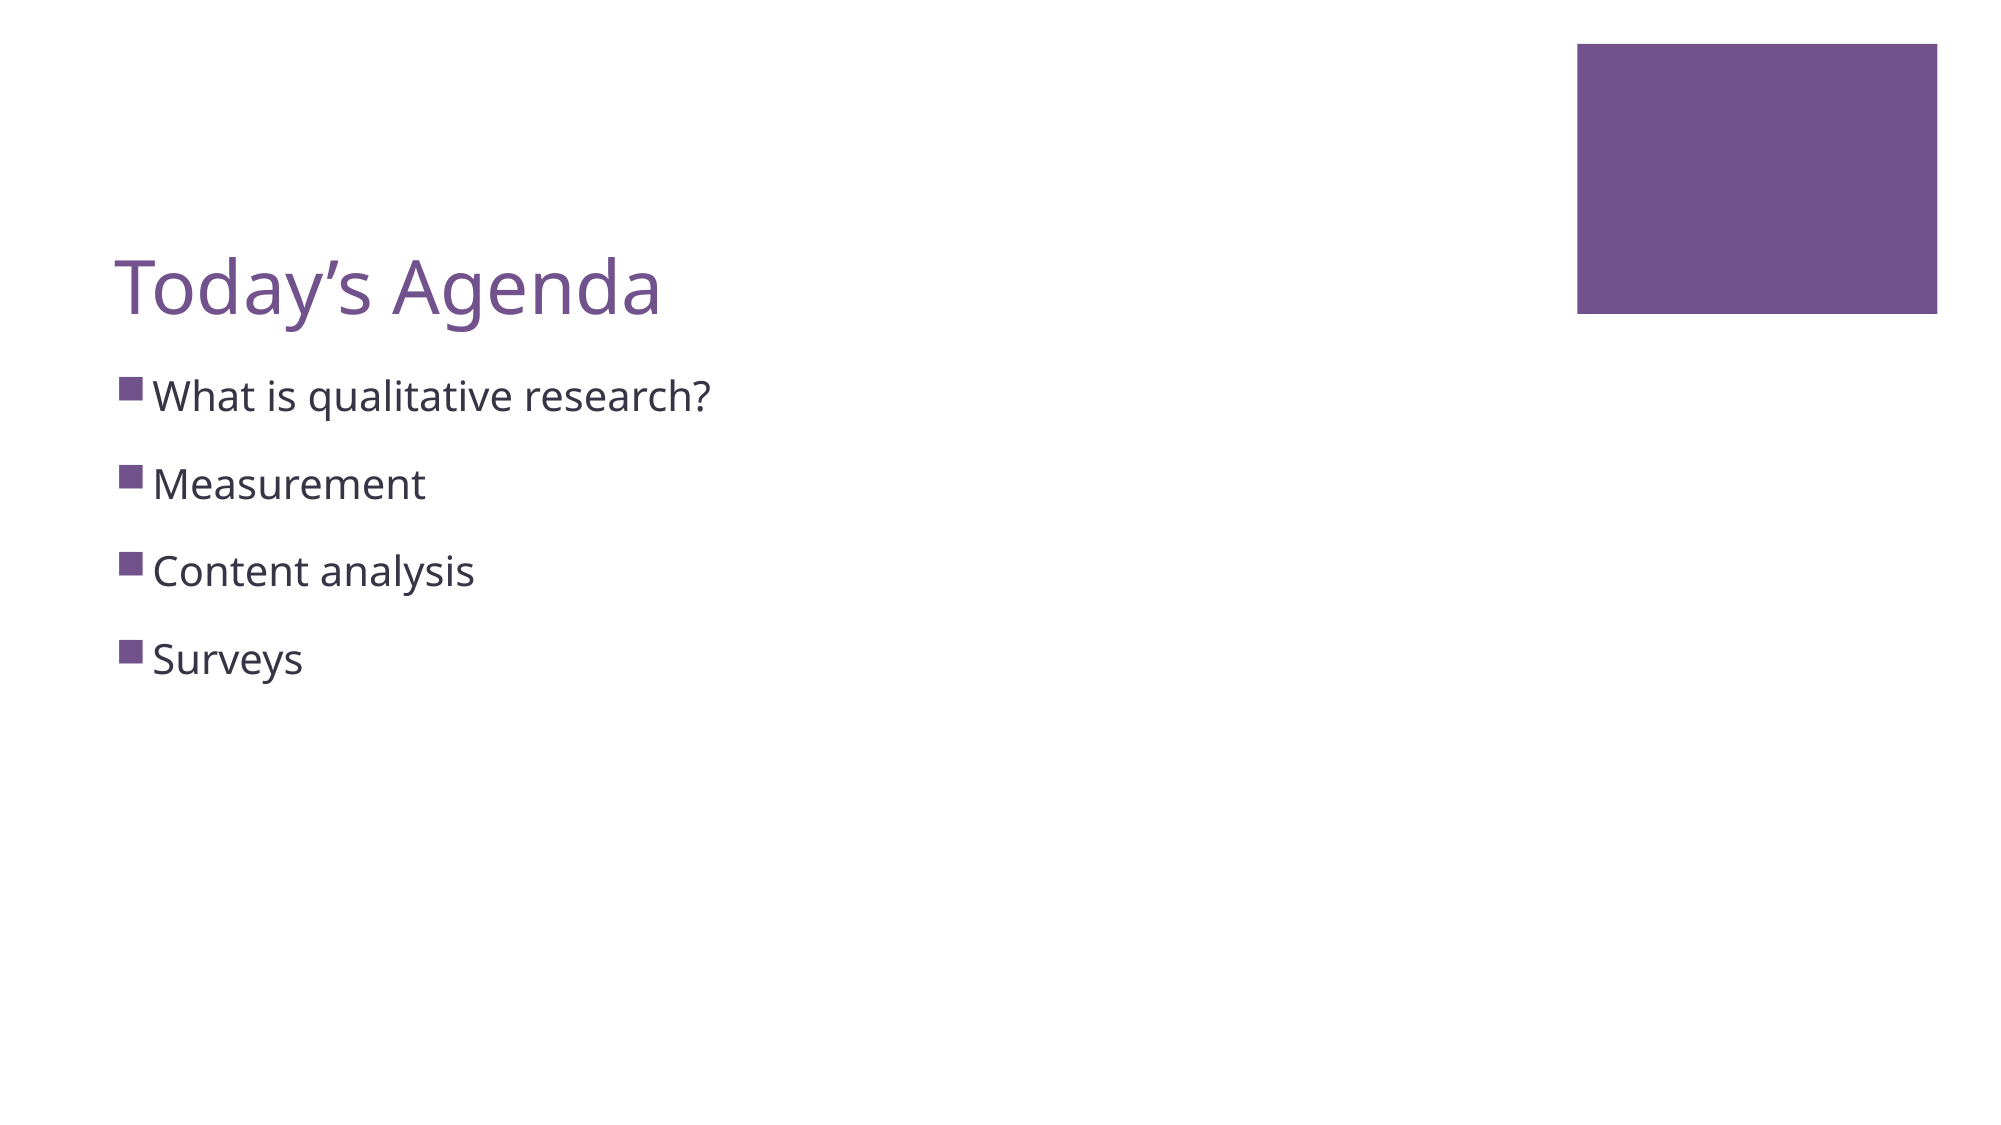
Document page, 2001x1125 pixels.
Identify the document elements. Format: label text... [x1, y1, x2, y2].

list What is qualitative research? Measurement Content analysis Surveys [99, 362, 1524, 1005]
title Today’s Agenda [99, 149, 1524, 338]
